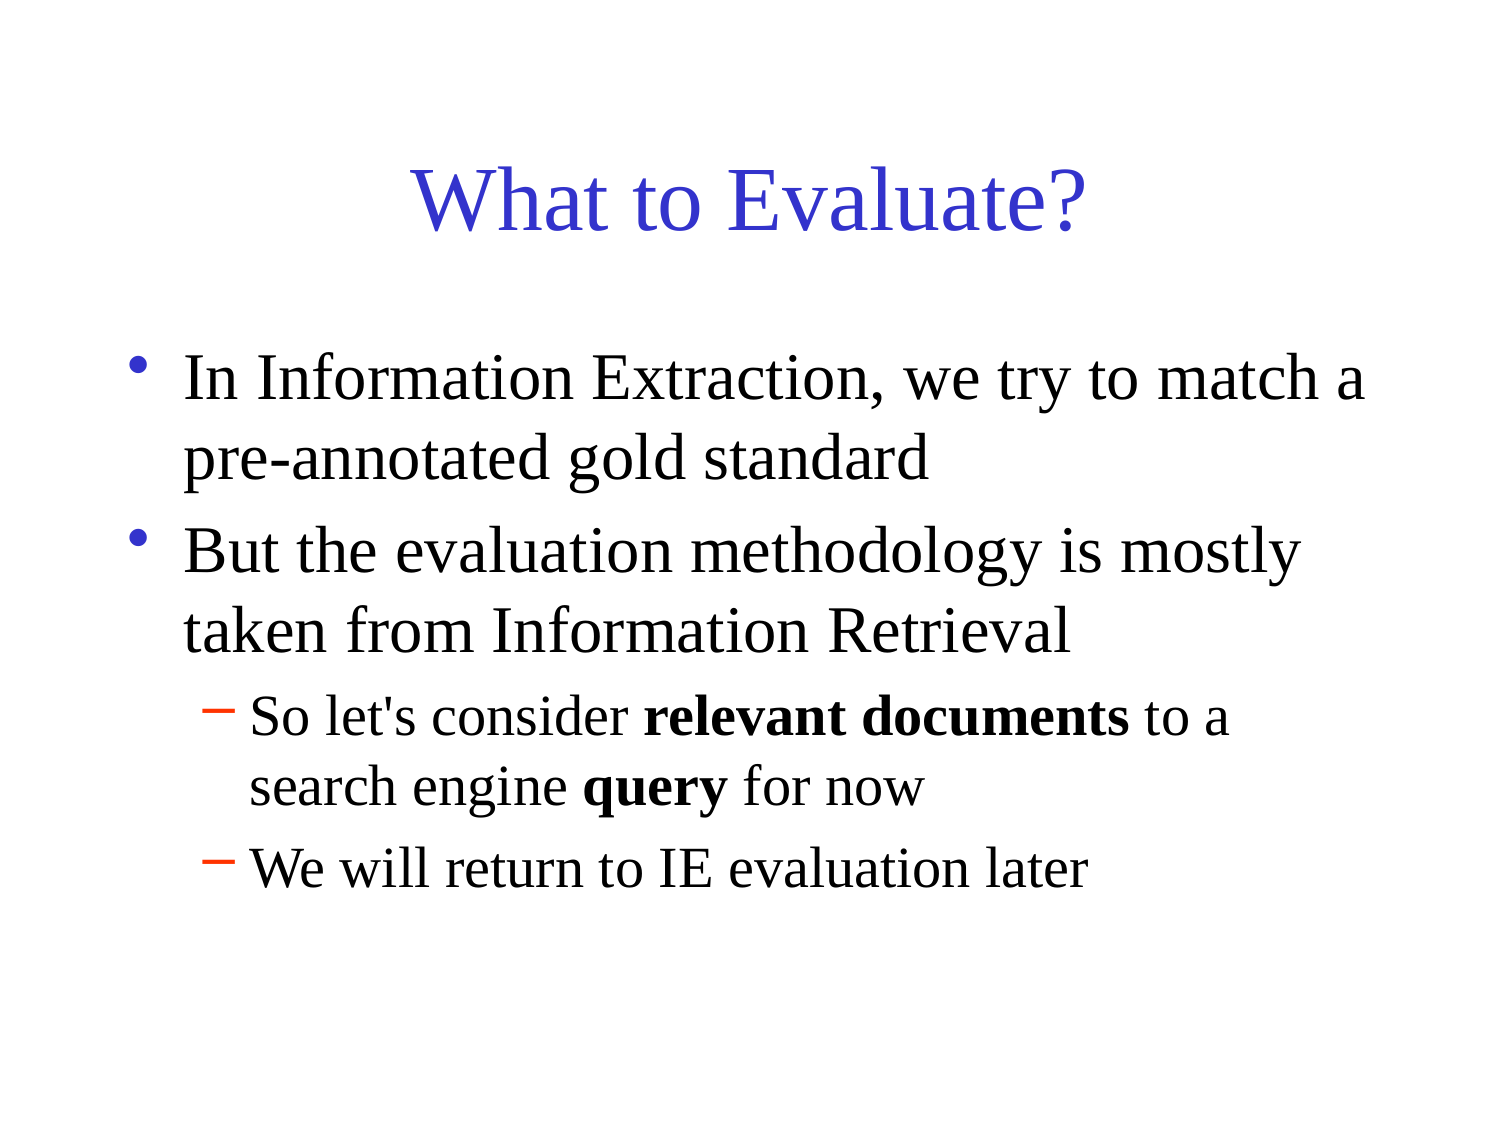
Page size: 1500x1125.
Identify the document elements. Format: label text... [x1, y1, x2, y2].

list In Information Extraction, we try to match a pre-annotated gold standard But the evaluation methodology is mostly taken from Information Retrieval So let's consider relevant documents to a search engine query for now We will return to IE evaluation later [112, 324, 1388, 1000]
title What to Evaluate? [112, 99, 1388, 288]
